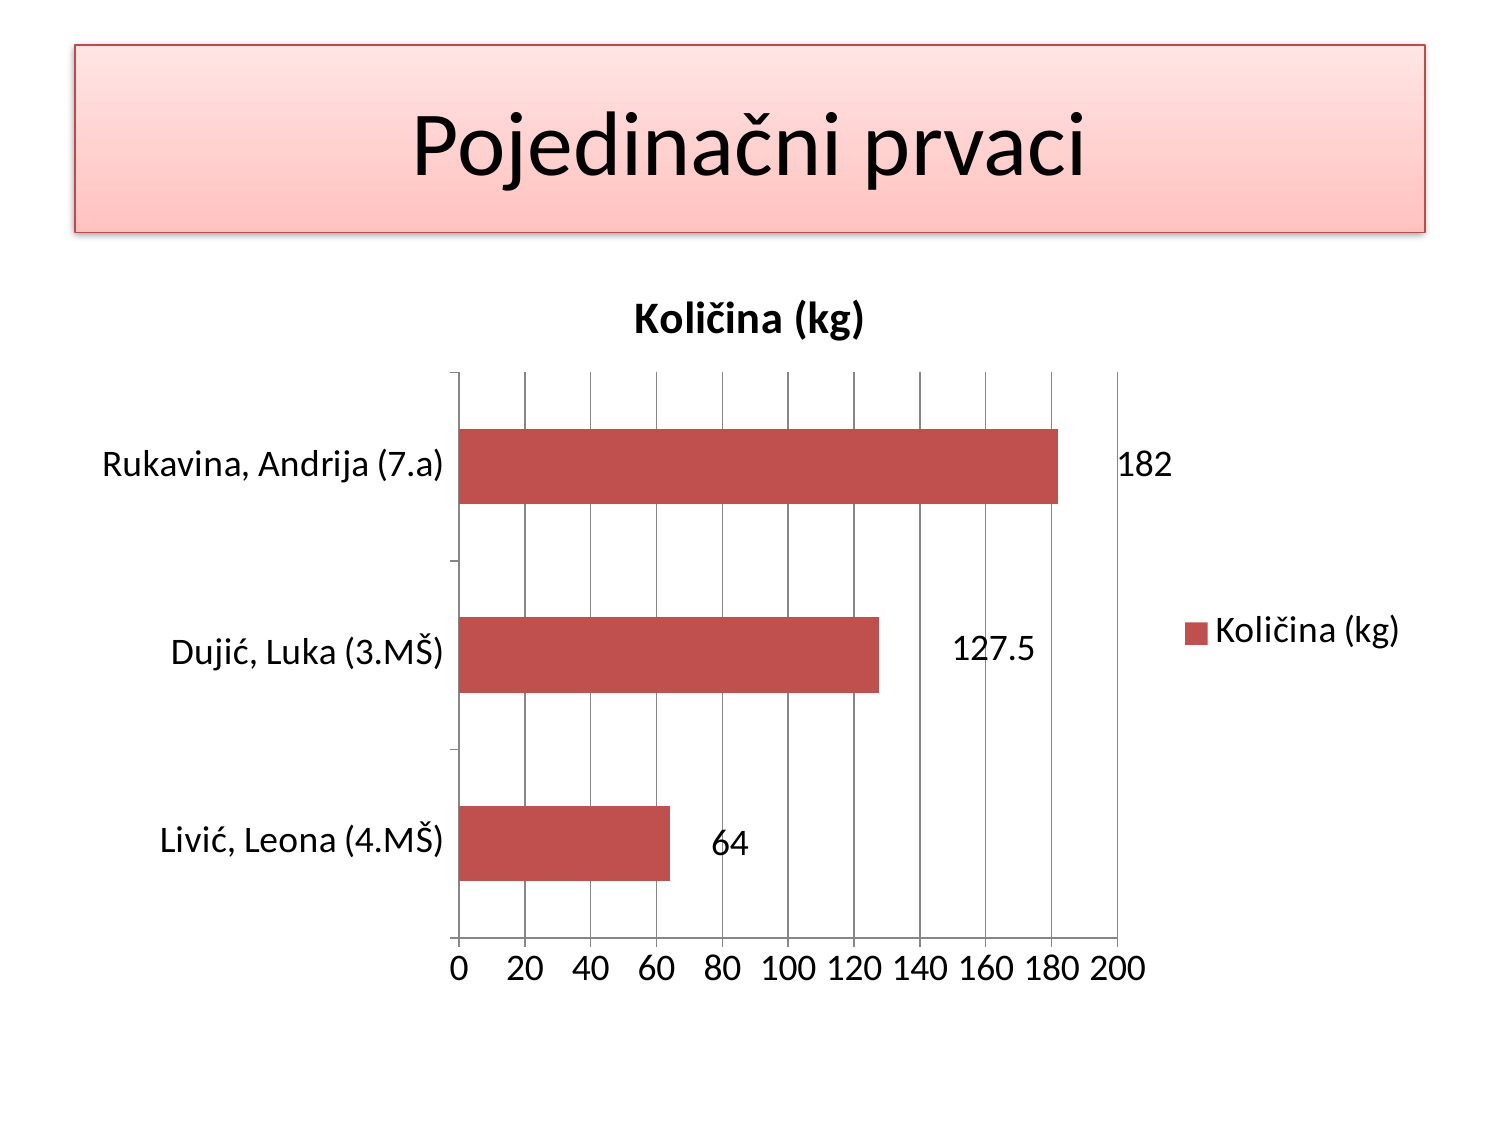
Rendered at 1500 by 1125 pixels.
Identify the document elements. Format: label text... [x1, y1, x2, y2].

chart [74, 262, 1426, 1006]
title Pojedinačni prvaci [74, 44, 1426, 233]
